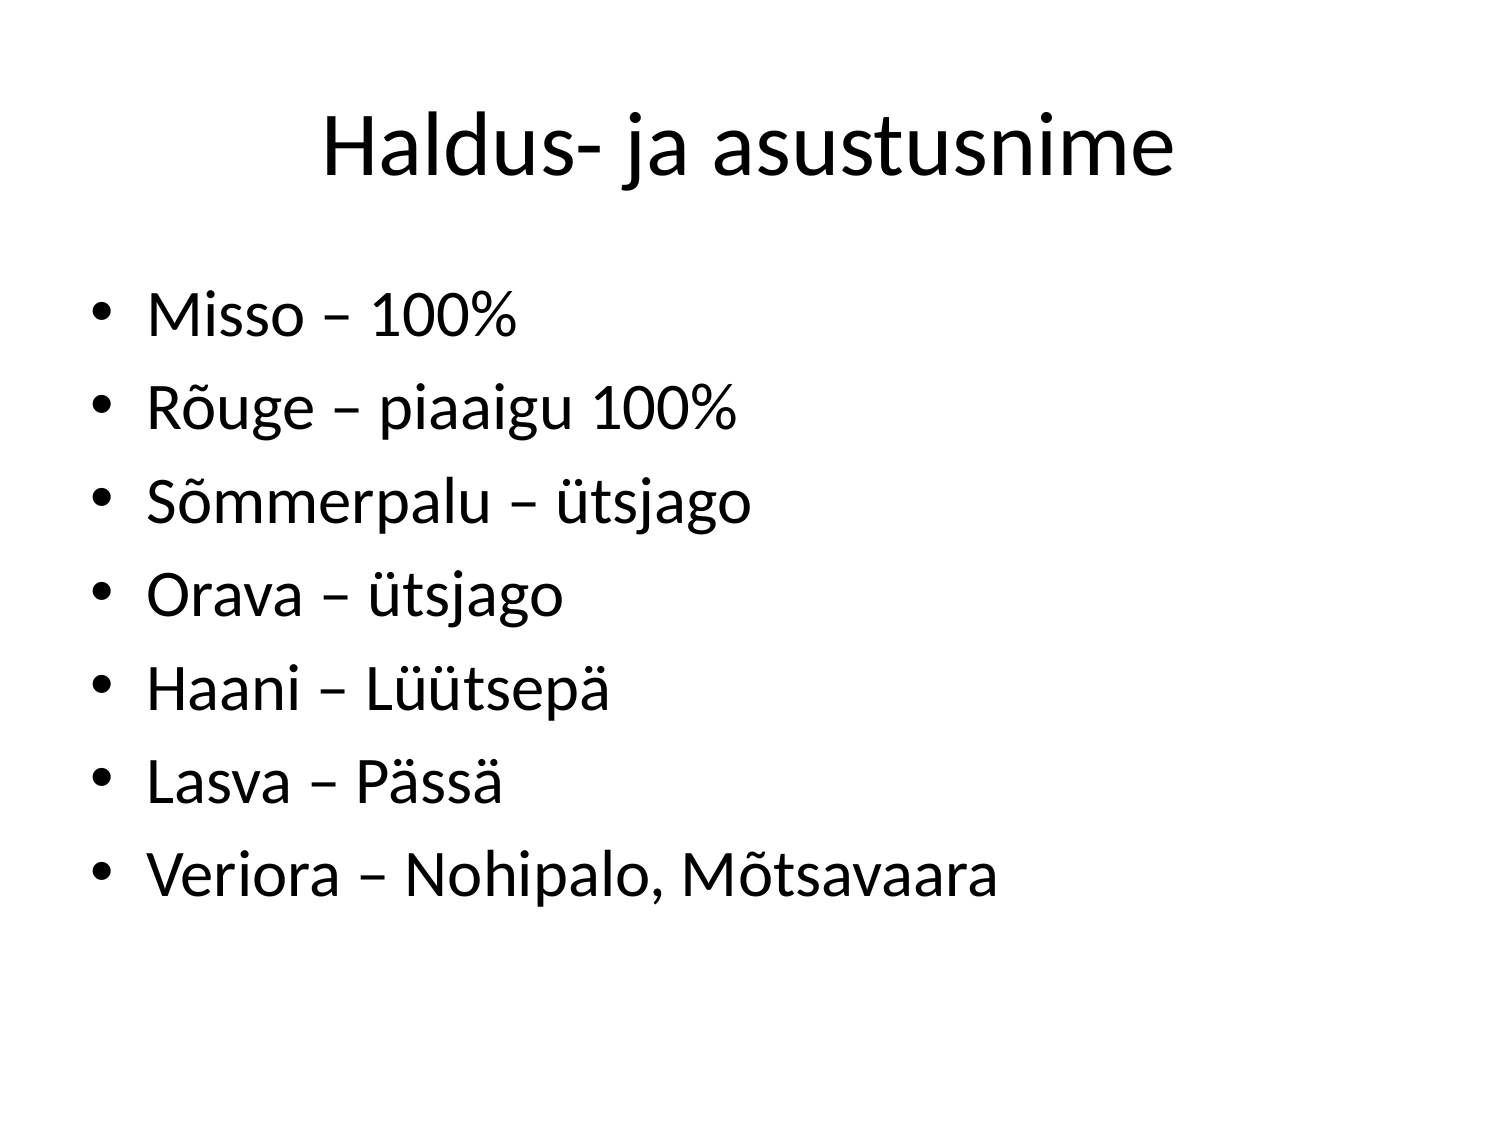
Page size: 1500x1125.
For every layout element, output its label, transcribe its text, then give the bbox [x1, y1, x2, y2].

list Misso – 100% Rõuge – piaaigu 100% Sõmmerpalu – ütsjago Orava – ütsjago Haani – Lüütsepä Lasva – Pässä Veriora – Nohipalo, Mõtsavaara [75, 262, 1425, 1005]
title Haldus- ja asustusnime [75, 45, 1425, 233]
